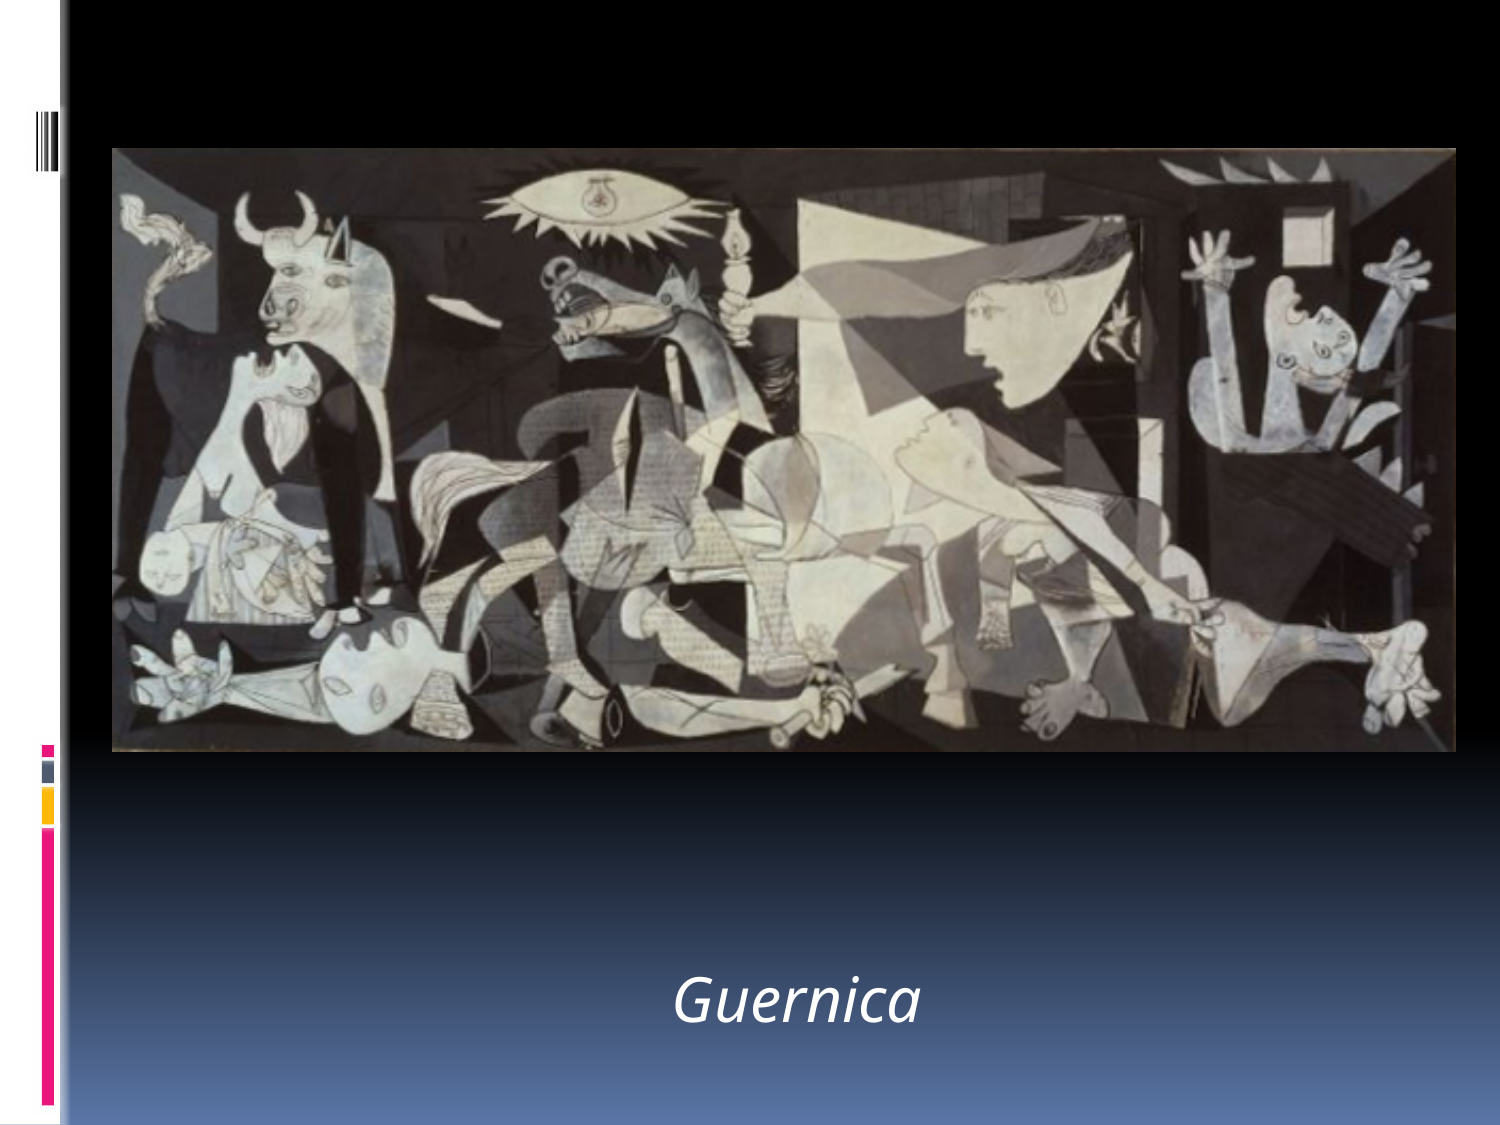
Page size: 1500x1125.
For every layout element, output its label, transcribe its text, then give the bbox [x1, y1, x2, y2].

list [111, 148, 1456, 752]
text_box Guernica [123, 952, 1471, 1042]
